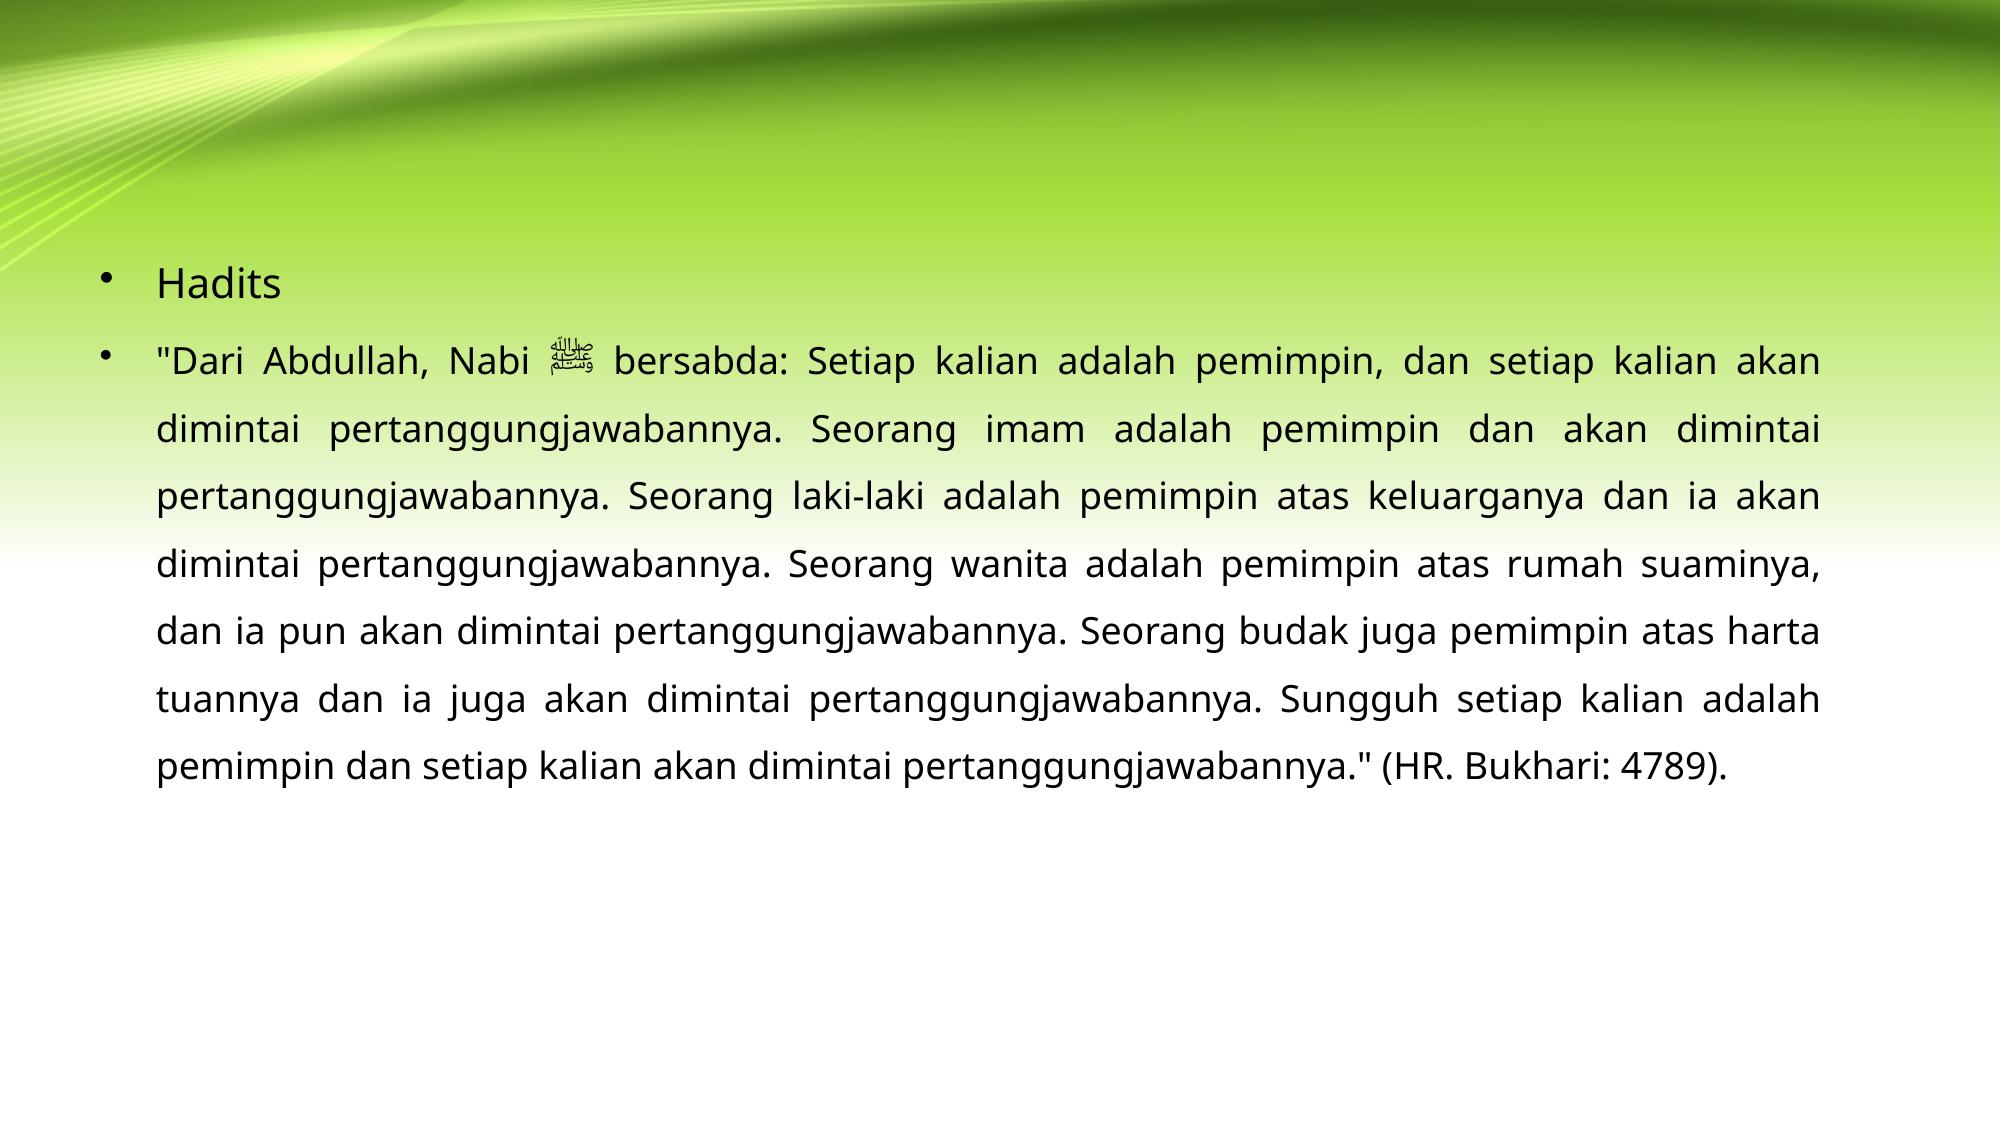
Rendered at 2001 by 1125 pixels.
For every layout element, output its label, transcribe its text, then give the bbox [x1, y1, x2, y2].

list Hadits "Dari Abdullah, Nabi ﷺ bersabda: Setiap kalian adalah pemimpin, dan setiap kalian akan dimintai pertanggungjawabannya. Seorang imam adalah pemimpin dan akan dimintai pertanggungjawabannya. Seorang laki-laki adalah pemimpin atas keluarganya dan ia akan dimintai pertanggungjawabannya. Seorang wanita adalah pemimpin atas rumah suaminya, dan ia pun akan dimintai pertanggungjawabannya. Seorang budak juga pemimpin atas harta tuannya dan ia juga akan dimintai pertanggungjawabannya. Sungguh setiap kalian adalah pemimpin dan setiap kalian akan dimintai pertanggungjawabannya." (HR. Bukhari: 4789). [84, 224, 1838, 901]
picture [0, 0, 2000, 1125]
